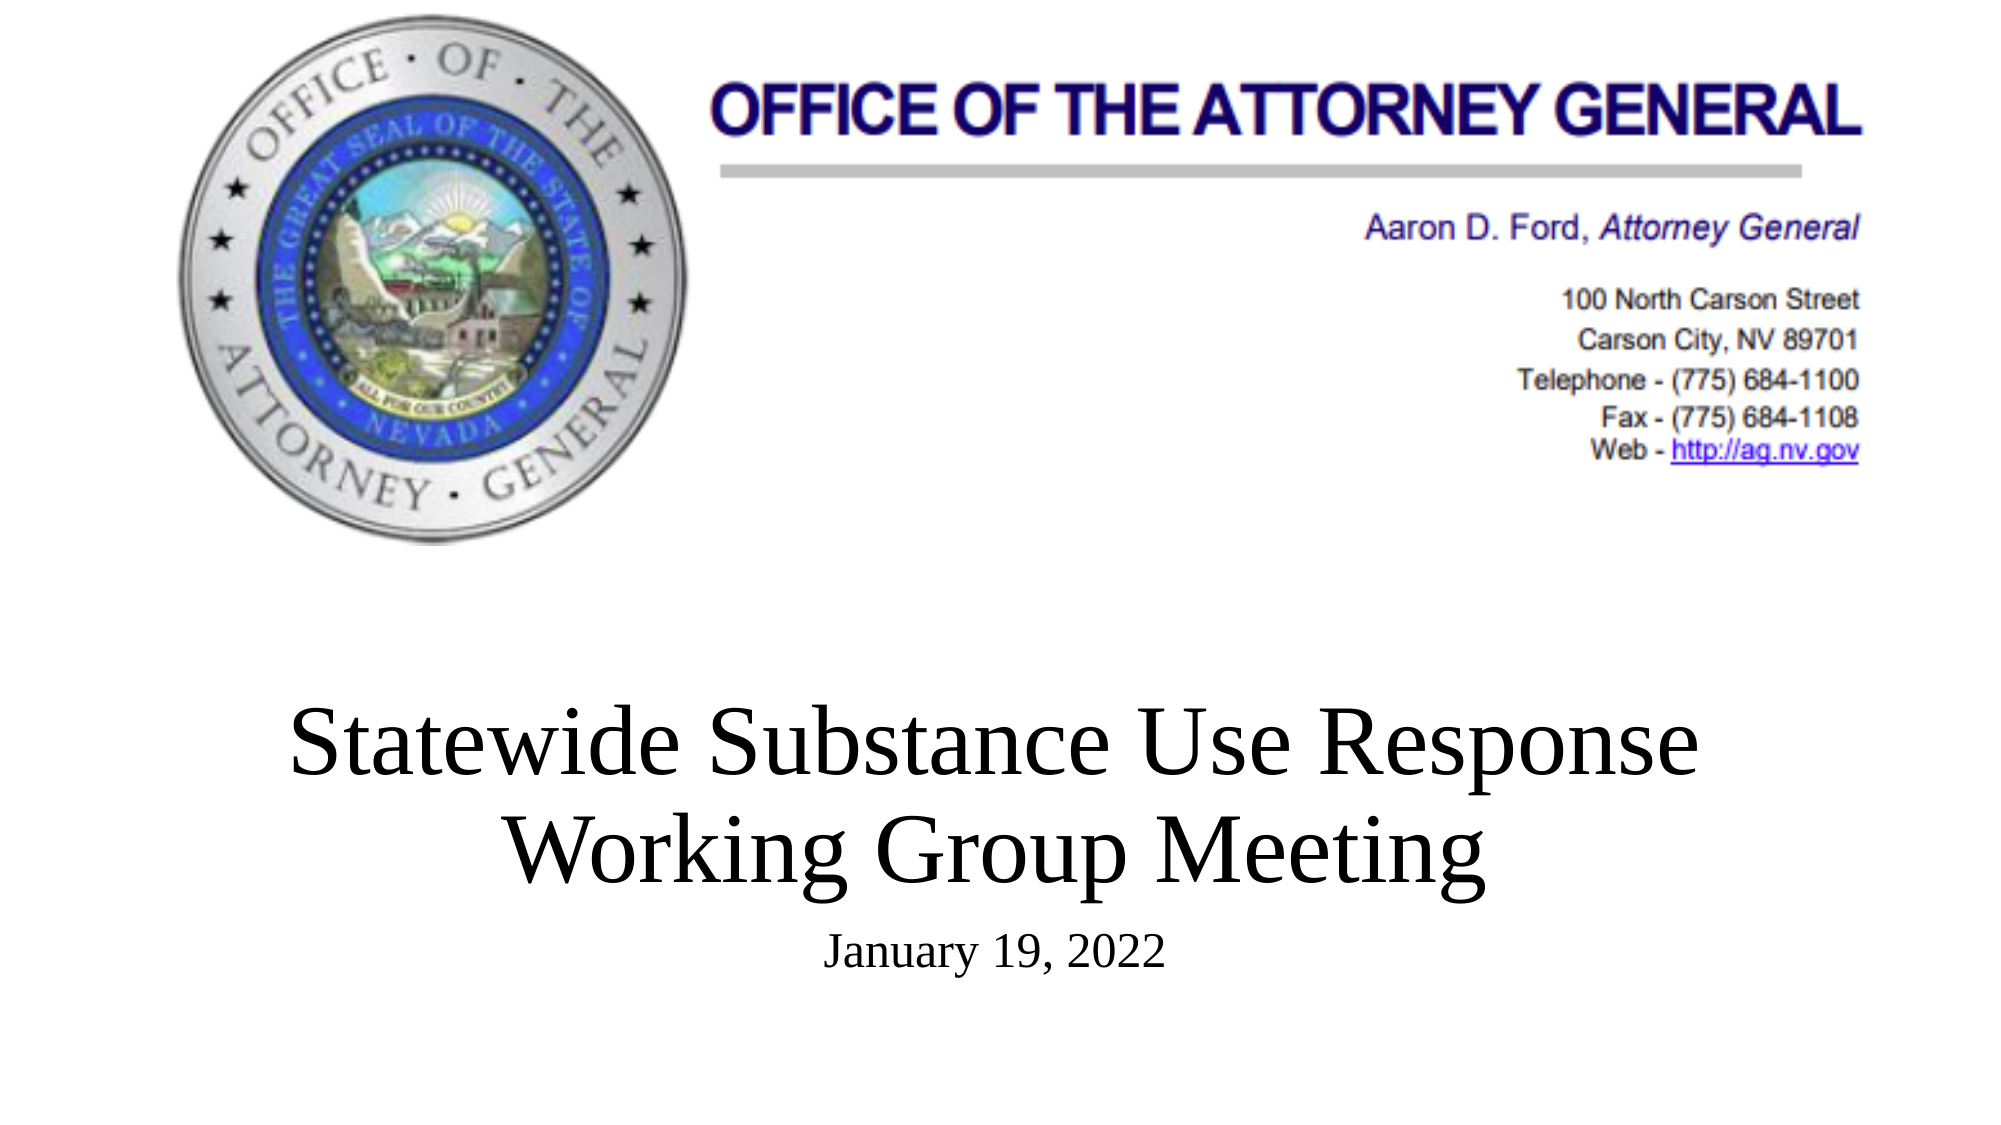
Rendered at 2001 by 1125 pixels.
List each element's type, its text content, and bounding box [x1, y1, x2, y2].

subtitle Statewide Substance Use Response Working Group Meeting January 19, 2022 [179, 632, 1811, 1083]
picture [152, 0, 1898, 546]
